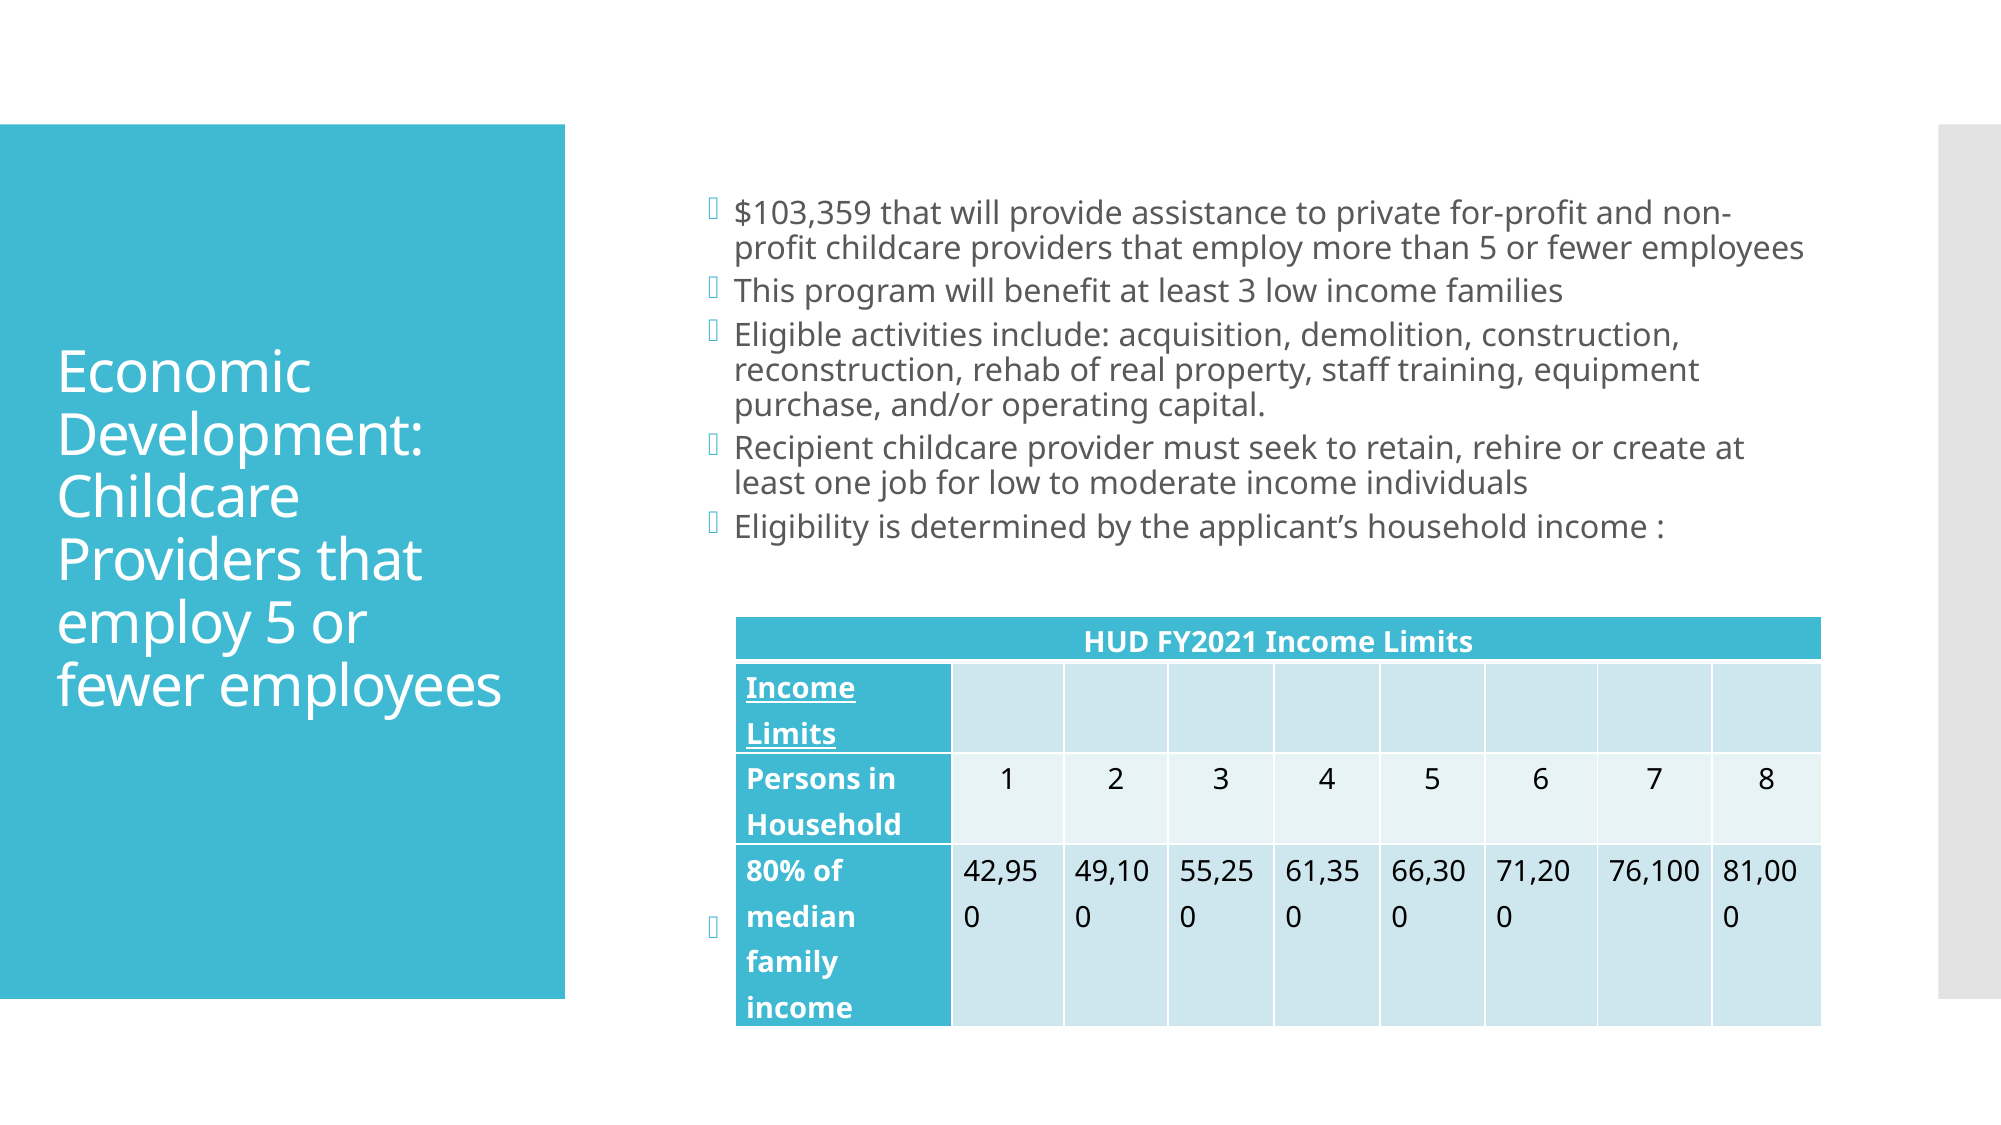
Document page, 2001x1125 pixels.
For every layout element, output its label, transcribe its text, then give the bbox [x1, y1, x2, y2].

table_cell 2 [1065, 754, 1167, 843]
table_cell [1598, 664, 1711, 752]
table_cell [1713, 664, 1821, 752]
table_cell Income Limits [736, 664, 951, 752]
table_cell 81,000 [1713, 845, 1821, 1026]
table_cell 3 [1169, 754, 1273, 843]
table_cell [1381, 664, 1484, 752]
table_cell [1486, 664, 1597, 752]
list $103,359 that will provide assistance to private for-profit and non-profit childcare providers that employ more than 5 or fewer employees This program will benefit at least 3 low income families Eligible activities include: acquisition, demolition, construction, reconstruction, rehab of real property, staff training, equipment purchase, and/or operating capital. Recipient childcare provider must seek to retain, rehire or create at least one job for low to moderate income individuals Eligibility is determined by the applicant’s household income : or [622, 141, 1822, 982]
table_cell [953, 664, 1063, 752]
table_cell 55,250 [1169, 845, 1273, 1026]
table_cell [1275, 664, 1379, 752]
table_cell [1169, 664, 1273, 752]
table_cell 42,950 [953, 845, 1063, 1026]
table_cell [1065, 664, 1167, 752]
table_cell 1 [953, 754, 1063, 843]
table_cell 6 [1486, 754, 1597, 843]
table_cell 49,100 [1065, 845, 1167, 1026]
table_header HUD FY2021 Income Limits [736, 617, 1821, 659]
table_cell 7 [1598, 754, 1711, 843]
table_cell 8 [1713, 754, 1821, 843]
table_cell 80% of median family income [736, 845, 951, 1026]
table_cell 71,200 [1486, 845, 1597, 1026]
table_cell 5 [1381, 754, 1484, 843]
table_cell Persons in Household [736, 754, 951, 843]
table_cell 66,300 [1381, 845, 1484, 1026]
table_cell 76,100 [1598, 845, 1711, 1026]
title Economic Development: Childcare Providers that employ 5 or fewer employees [41, 184, 525, 940]
table_cell 61,350 [1275, 845, 1379, 1026]
table_cell 4 [1275, 754, 1379, 843]
